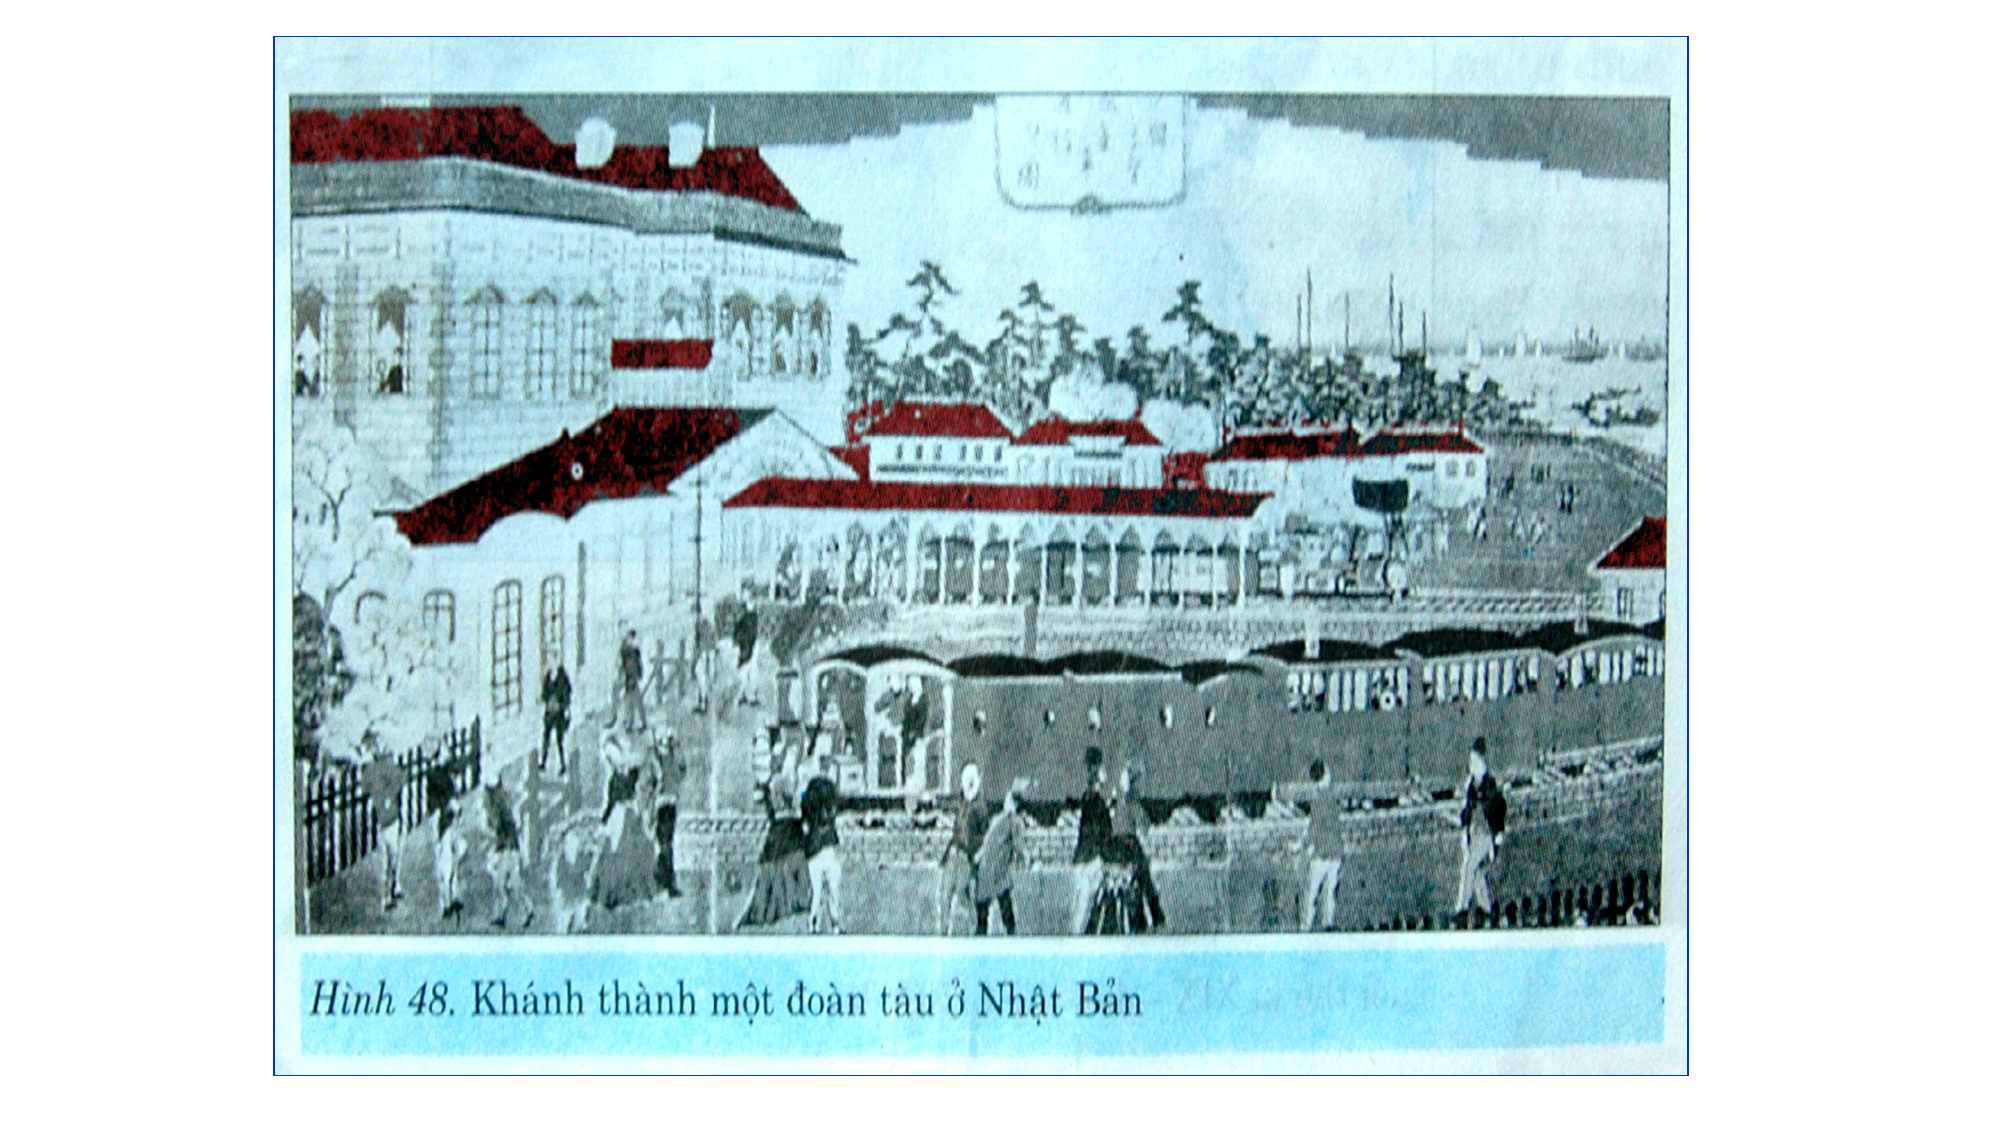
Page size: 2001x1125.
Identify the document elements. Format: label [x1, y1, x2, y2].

picture [274, 37, 1688, 1075]
